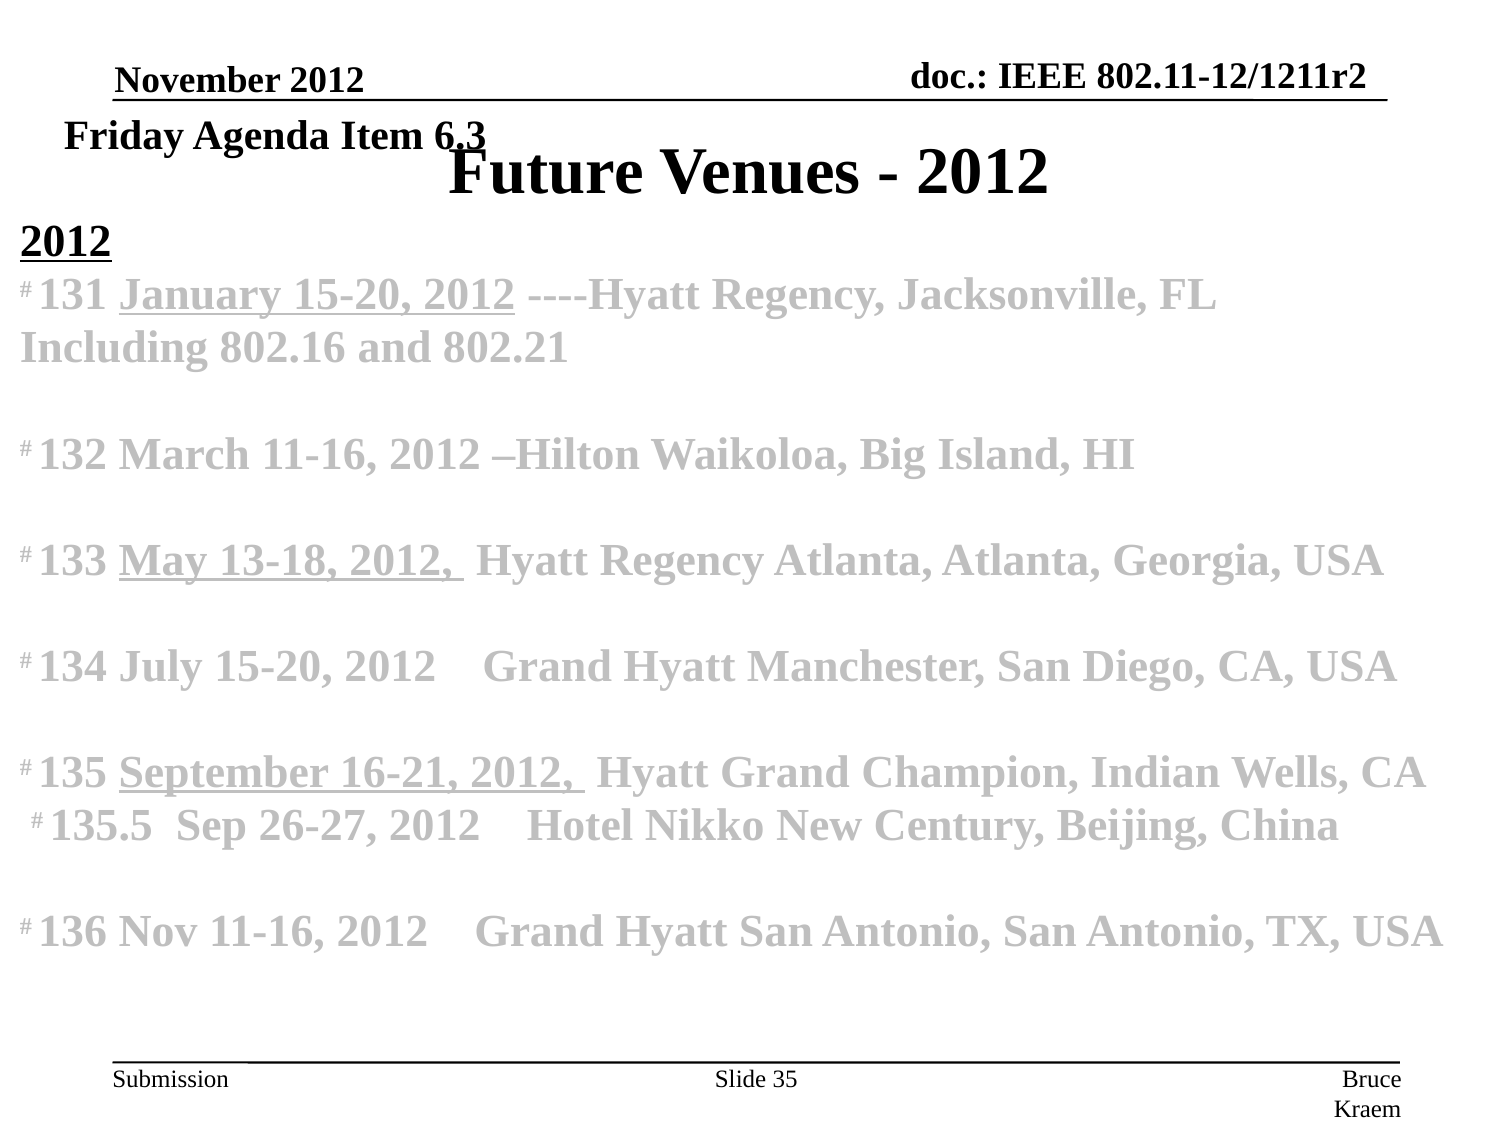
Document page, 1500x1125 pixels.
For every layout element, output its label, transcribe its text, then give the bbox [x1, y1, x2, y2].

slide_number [114, 54, 366, 100]
title Future Venues - 2012 [112, 112, 1388, 214]
footer Bruce Kraemer, Marvell [1325, 1062, 1402, 1093]
slide_number Slide 35 [714, 1062, 798, 1093]
text_box Friday Agenda Item 6.3 [48, 100, 513, 165]
list 2012 # 131 January 15-20, 2012 ----Hyatt Regency, Jacksonville, FL Including 802.16 and 802.21 # 132 March 11-16, 2012 –Hilton Waikoloa, Big Island, HI # 133 May 13-18, 2012, Hyatt Regency Atlanta, Atlanta, Georgia, USA # 134 July 15-20, 2012 Grand Hyatt Manchester, San Diego, CA, USA # 135 September 16-21, 2012, Hyatt Grand Champion, Indian Wells, CA # 135.5 Sep 26-27, 2012 Hotel Nikko New Century, Beijing, China # 136 Nov 11-16, 2012 Grand Hyatt San Antonio, San Antonio, TX, USA [4, 214, 1486, 1000]
